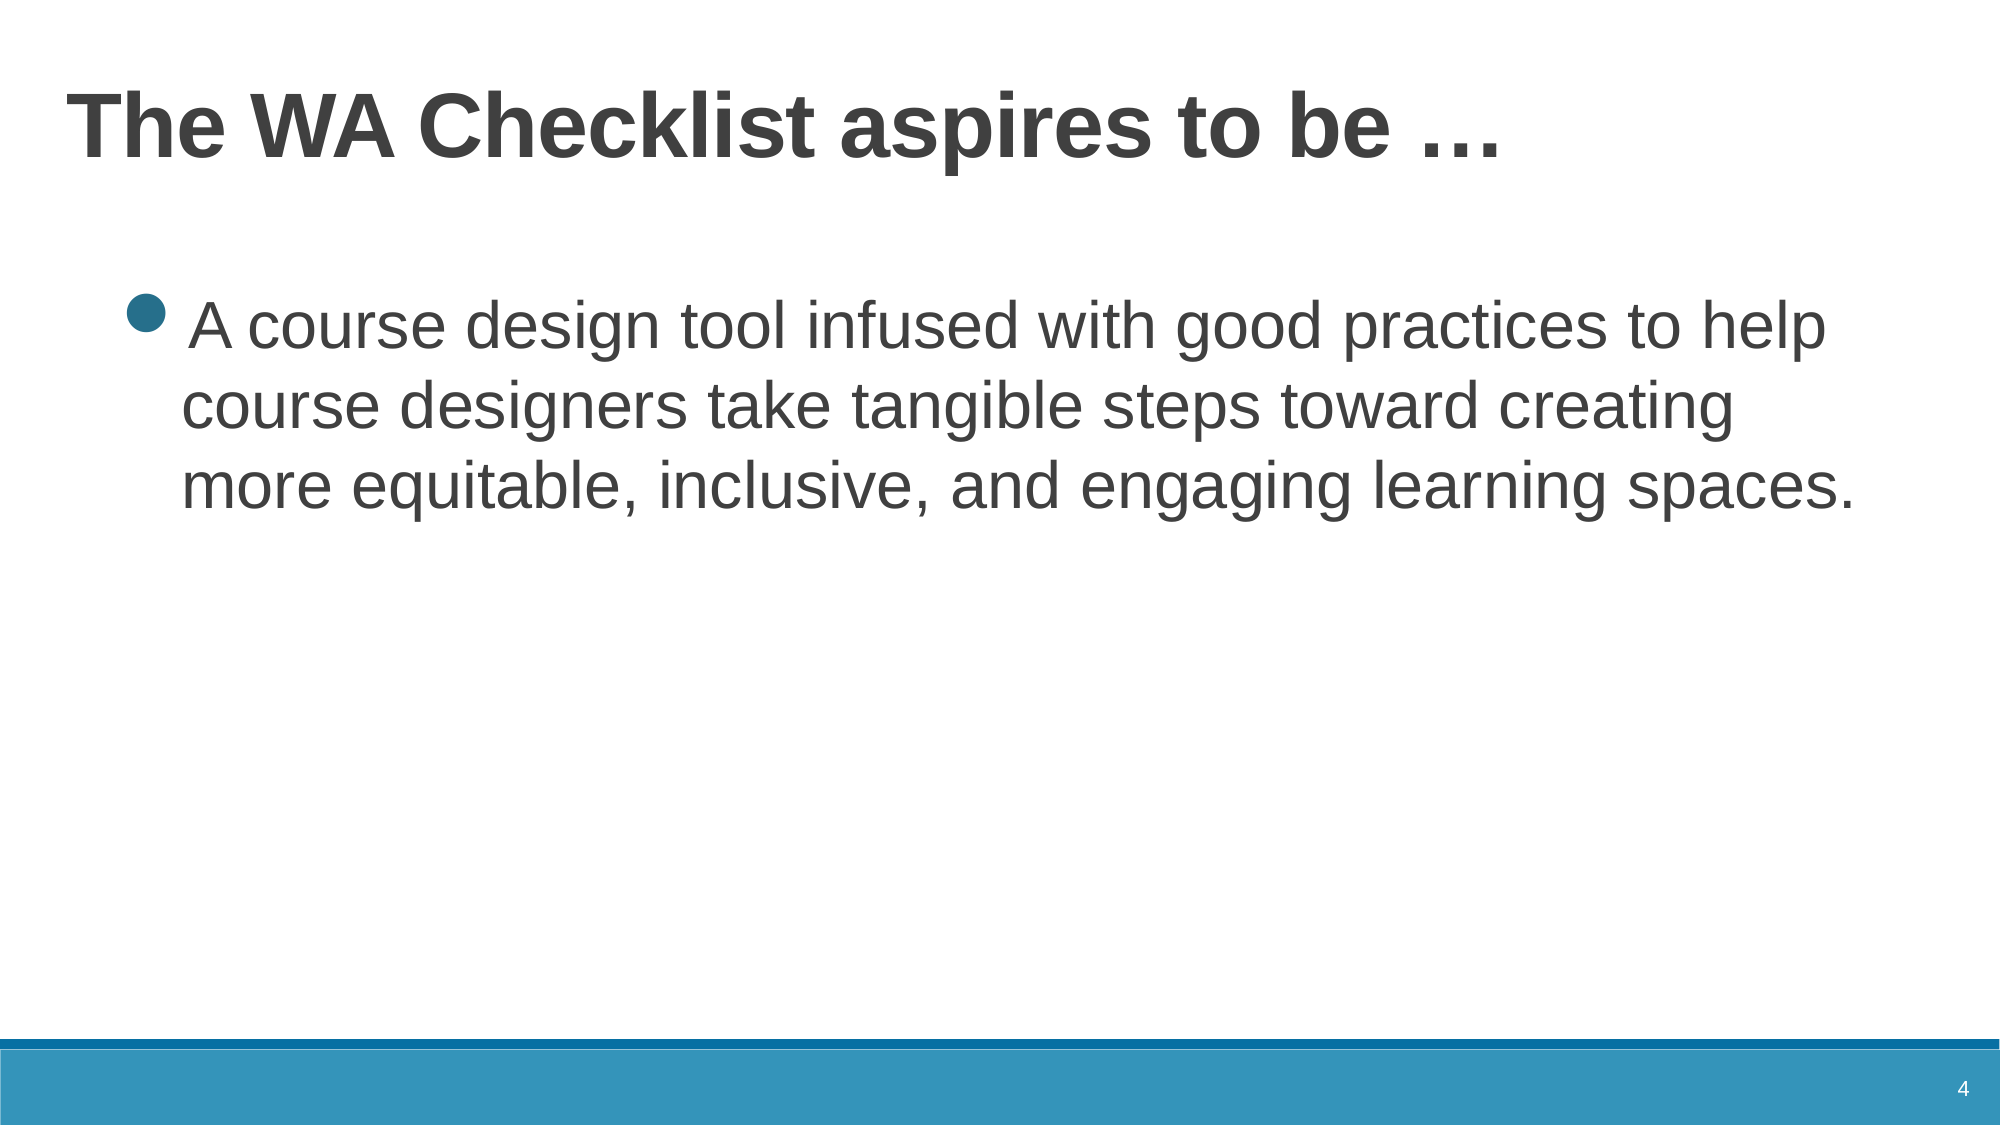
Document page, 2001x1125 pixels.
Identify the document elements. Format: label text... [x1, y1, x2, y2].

title The WA Checklist aspires to be … [51, 47, 1946, 213]
list A course design tool infused with good practices to help course designers take tangible steps toward creating more equitable, inclusive, and engaging learning spaces. [106, 274, 1909, 983]
slide_number 4 [1769, 1057, 1985, 1118]
